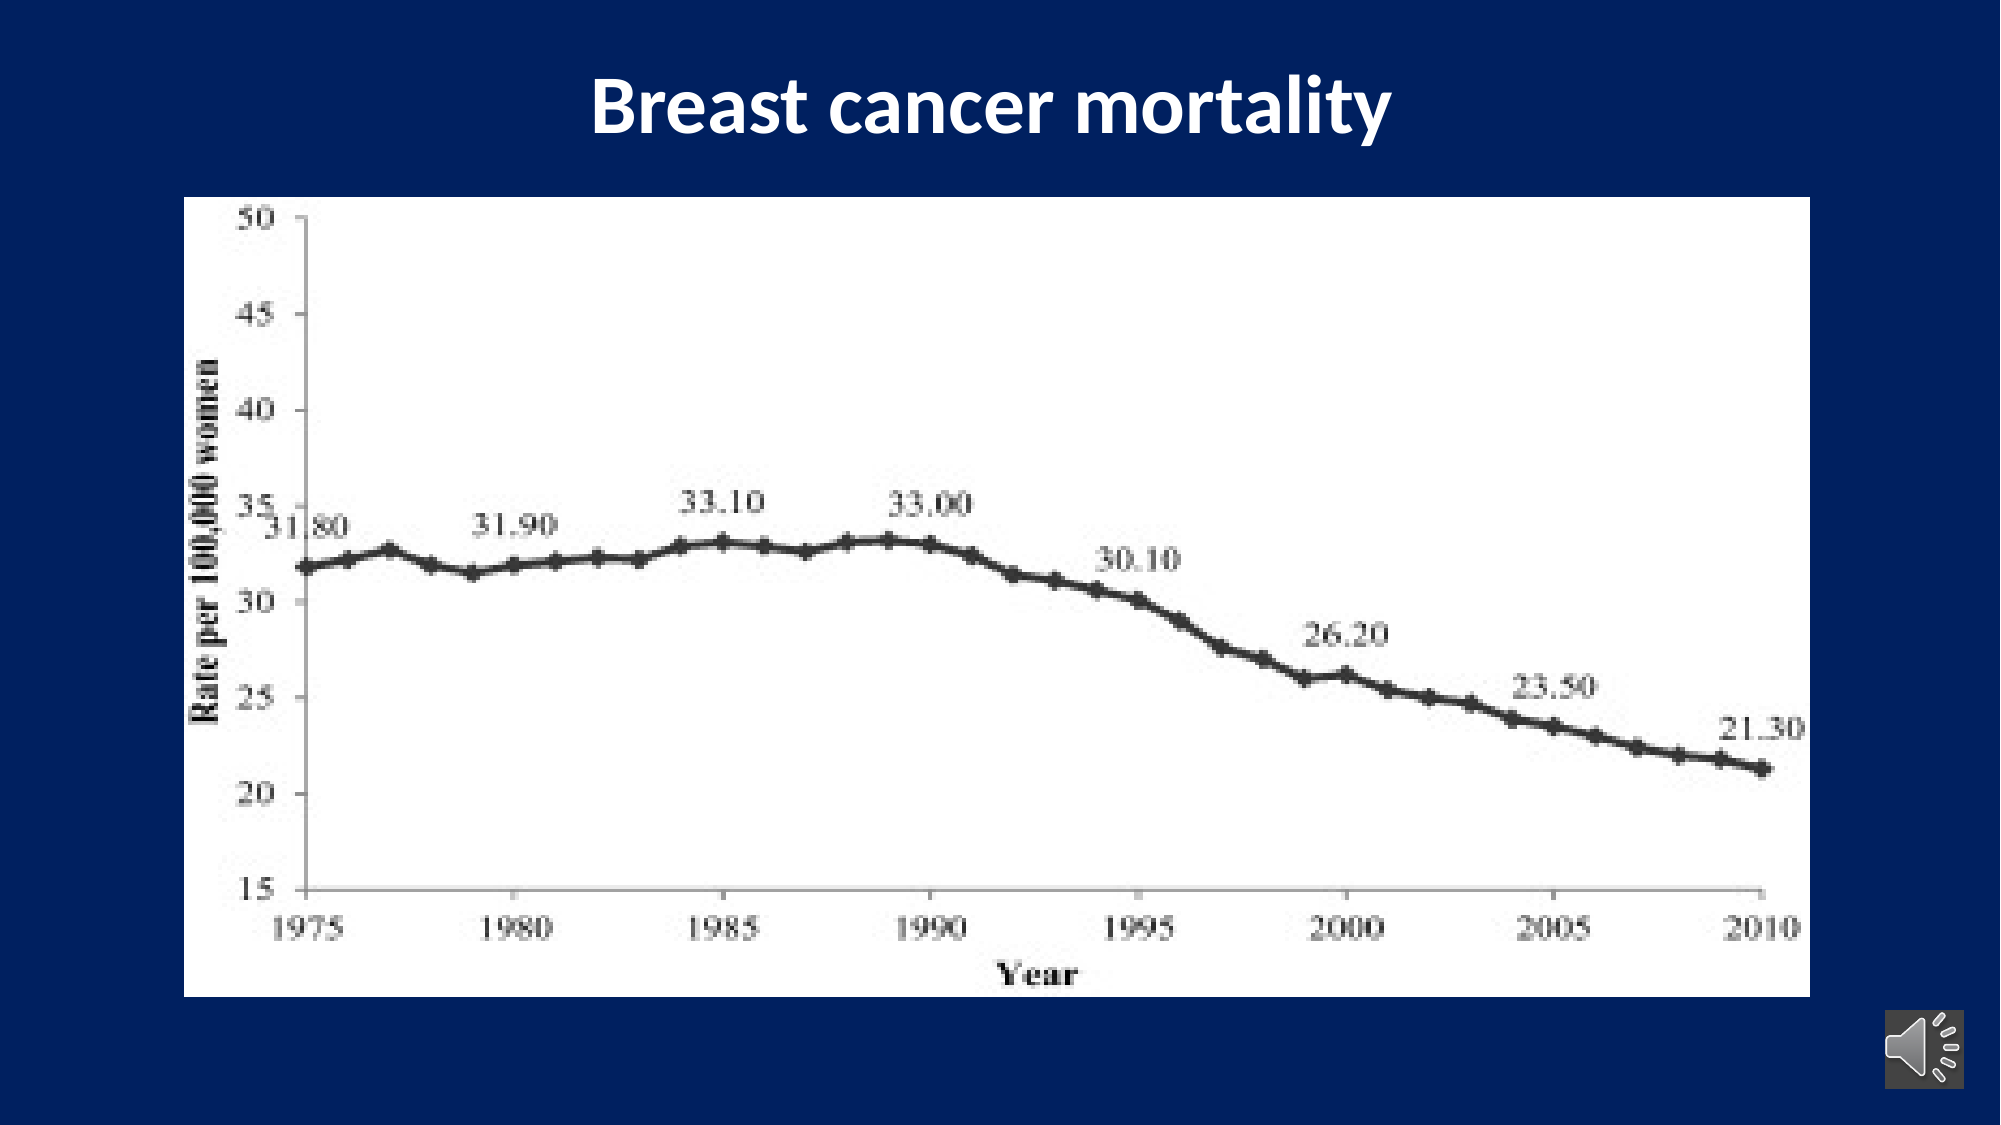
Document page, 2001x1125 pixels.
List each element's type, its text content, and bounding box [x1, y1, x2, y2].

picture [1884, 1009, 1965, 1090]
picture [184, 197, 1810, 997]
text_box Breast cancer mortality [575, 42, 1419, 158]
